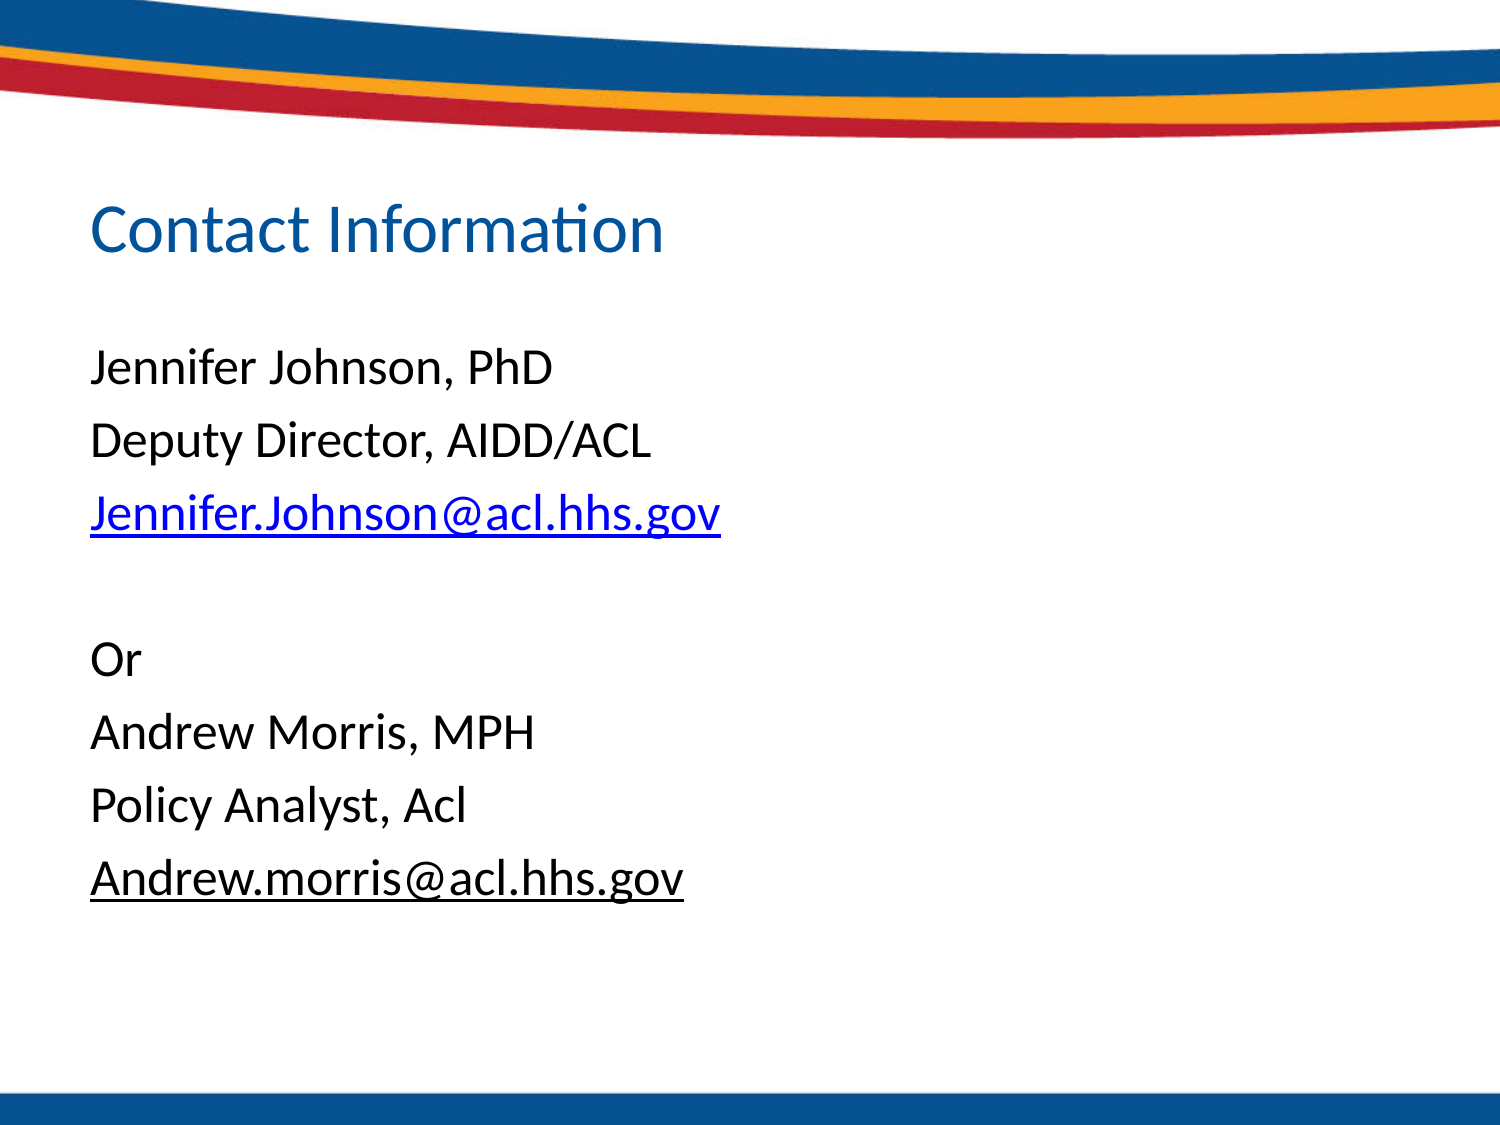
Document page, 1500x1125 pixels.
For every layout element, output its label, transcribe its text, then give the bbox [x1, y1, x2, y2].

picture [0, 0, 1500, 1125]
title Contact Information [75, 174, 1425, 275]
list Jennifer Johnson, PhD Deputy Director, AIDD/ACL Jennifer.Johnson@acl.hhs.gov Or Andrew Morris, MPH Policy Analyst, Acl Andrew.morris@acl.hhs.gov [75, 325, 1425, 1005]
